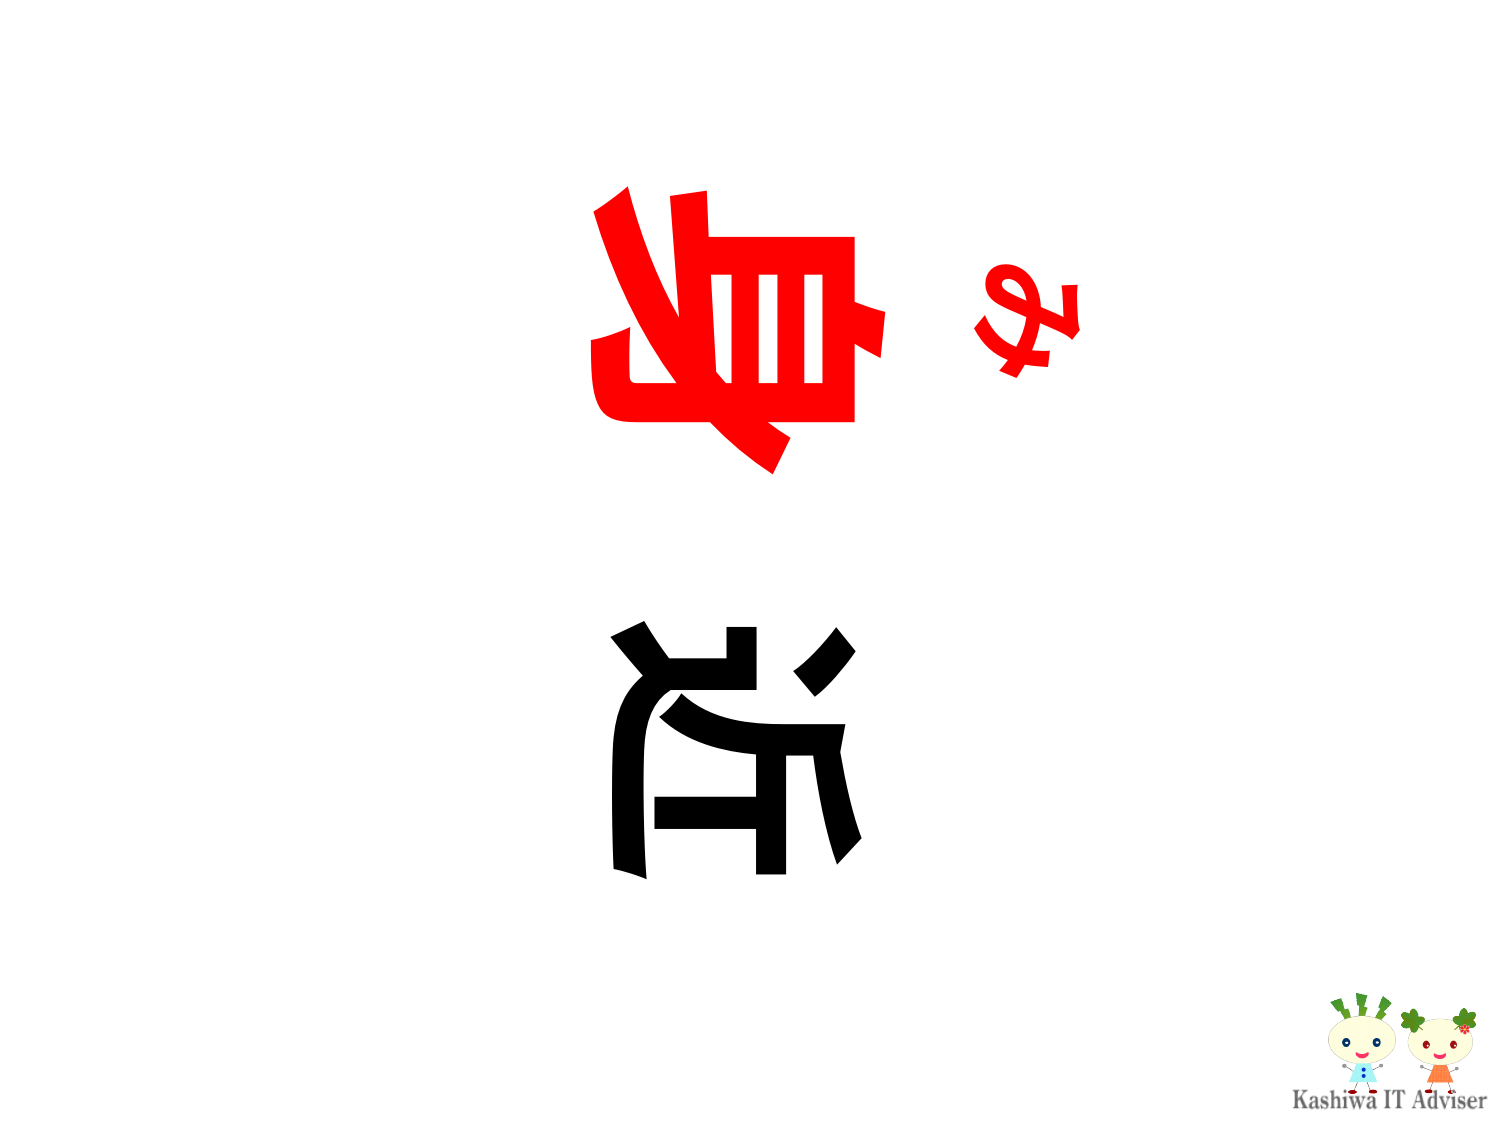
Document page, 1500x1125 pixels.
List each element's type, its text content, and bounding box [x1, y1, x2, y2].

text_box み [934, 243, 1117, 468]
text_box 近 [575, 615, 904, 917]
picture [1292, 992, 1488, 1110]
text_box 身 [530, 160, 939, 468]
